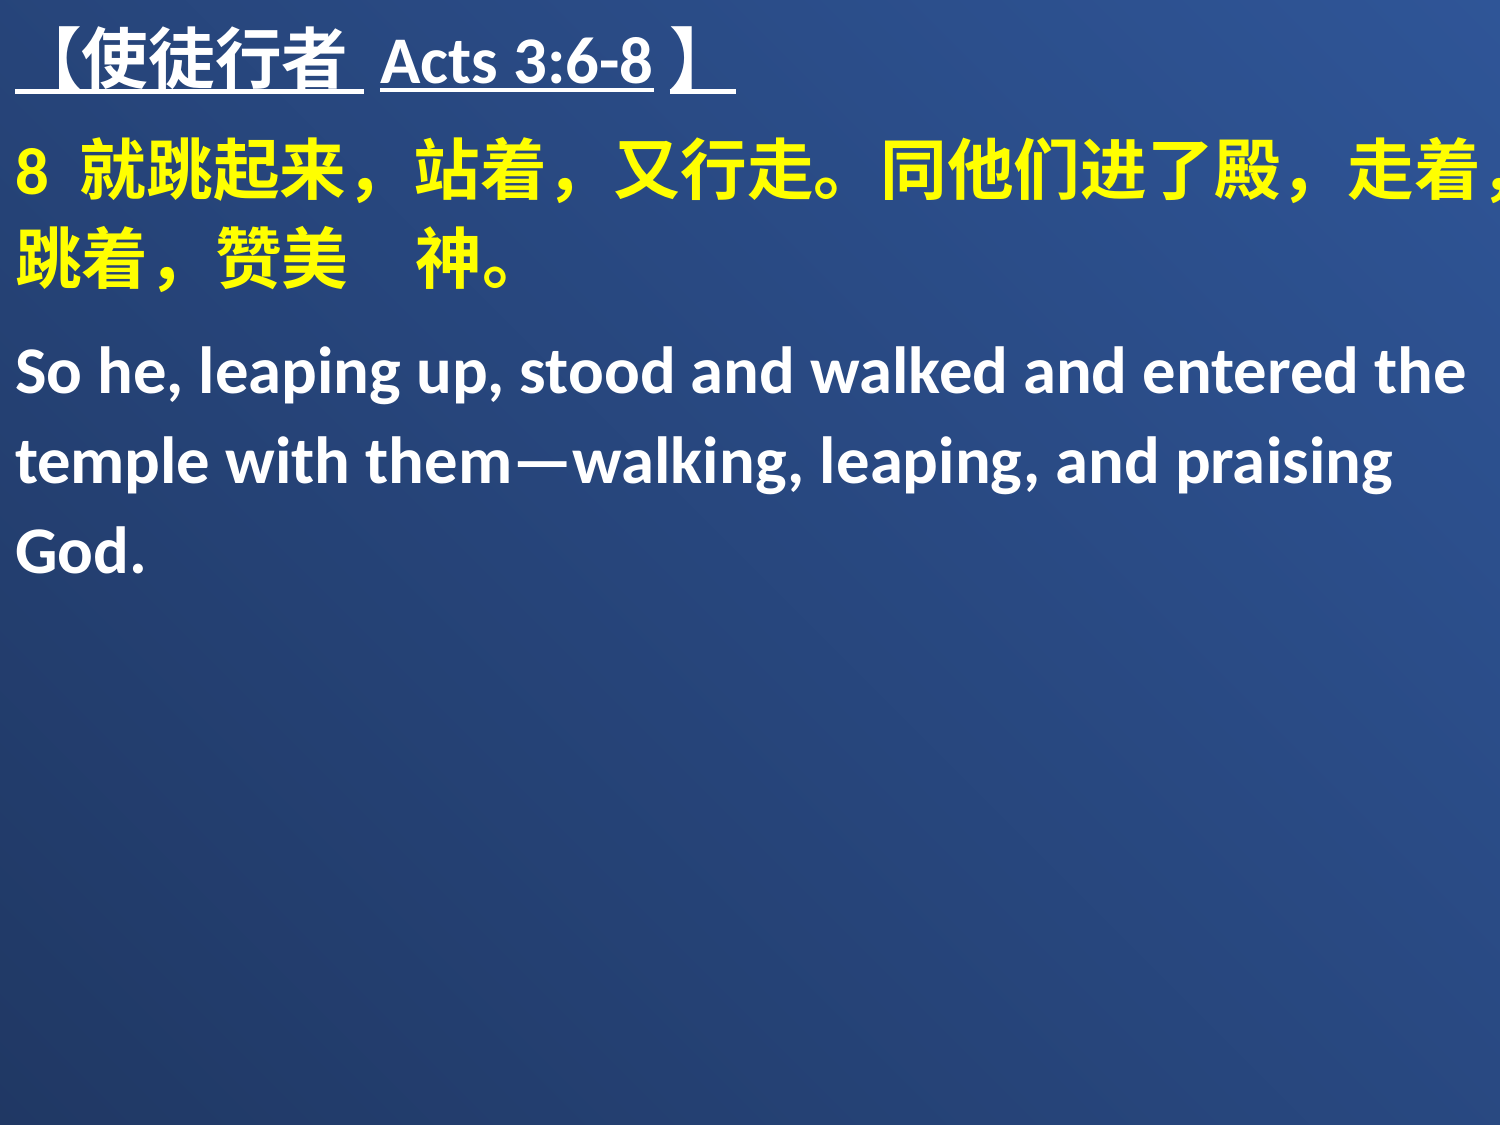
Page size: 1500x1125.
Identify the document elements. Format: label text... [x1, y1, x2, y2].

subtitle 【使徒行者 Acts 3:6-8】 8 就跳起来，站着，又行走。同他们进了殿，走着，跳着，赞美 神。 So he, leaping up, stood and walked and entered the temple with them—walking, leaping, and praising God. [0, 0, 1500, 1125]
